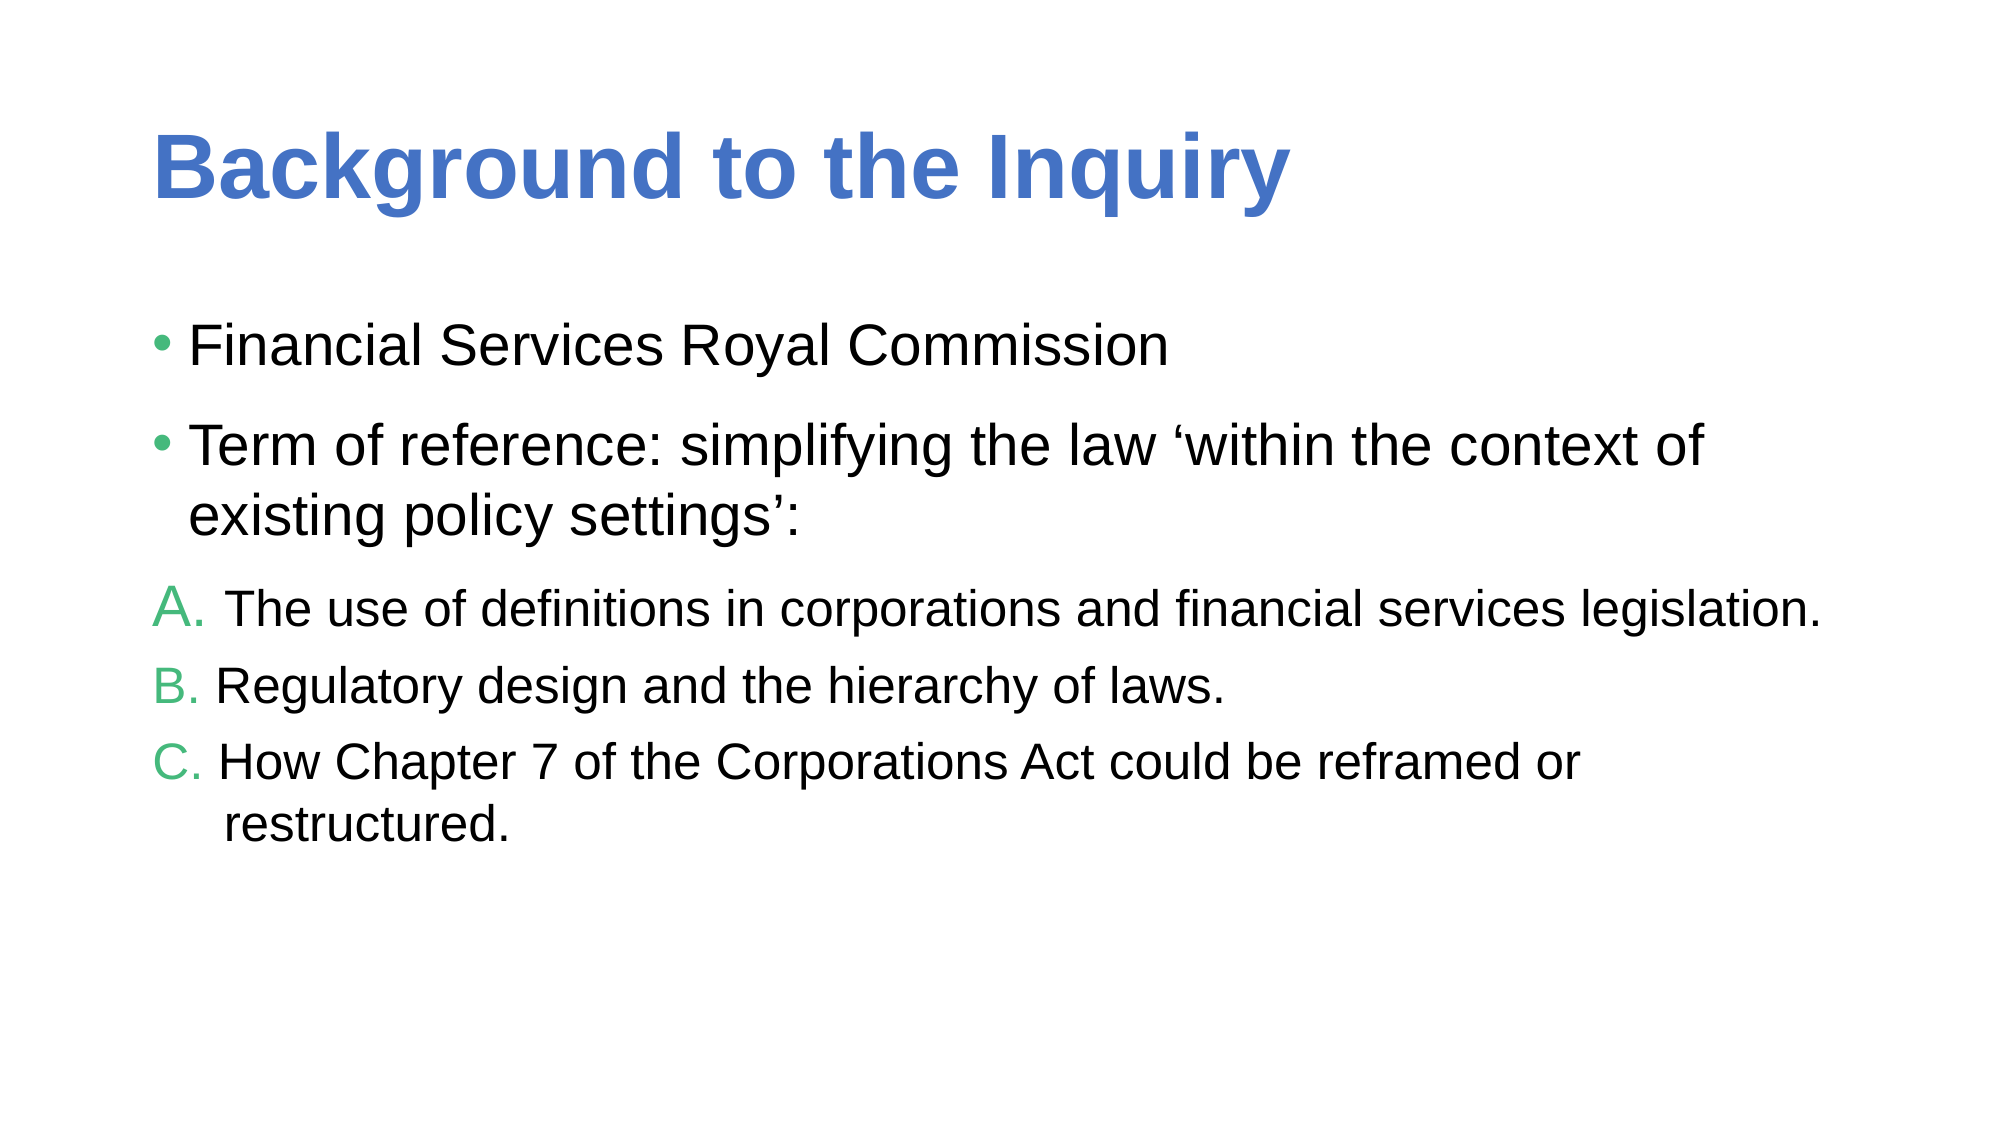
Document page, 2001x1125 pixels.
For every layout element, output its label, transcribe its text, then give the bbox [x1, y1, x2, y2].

title Background to the Inquiry [137, 59, 1436, 278]
list Financial Services Royal Commission Term of reference: simplifying the law ‘within the context of existing policy settings’: A. The use of definitions in corporations and financial services legislation. B. Regulatory design and the hierarchy of laws. C. How Chapter 7 of the Corporations Act could be reframed or restructured. [137, 299, 1863, 865]
